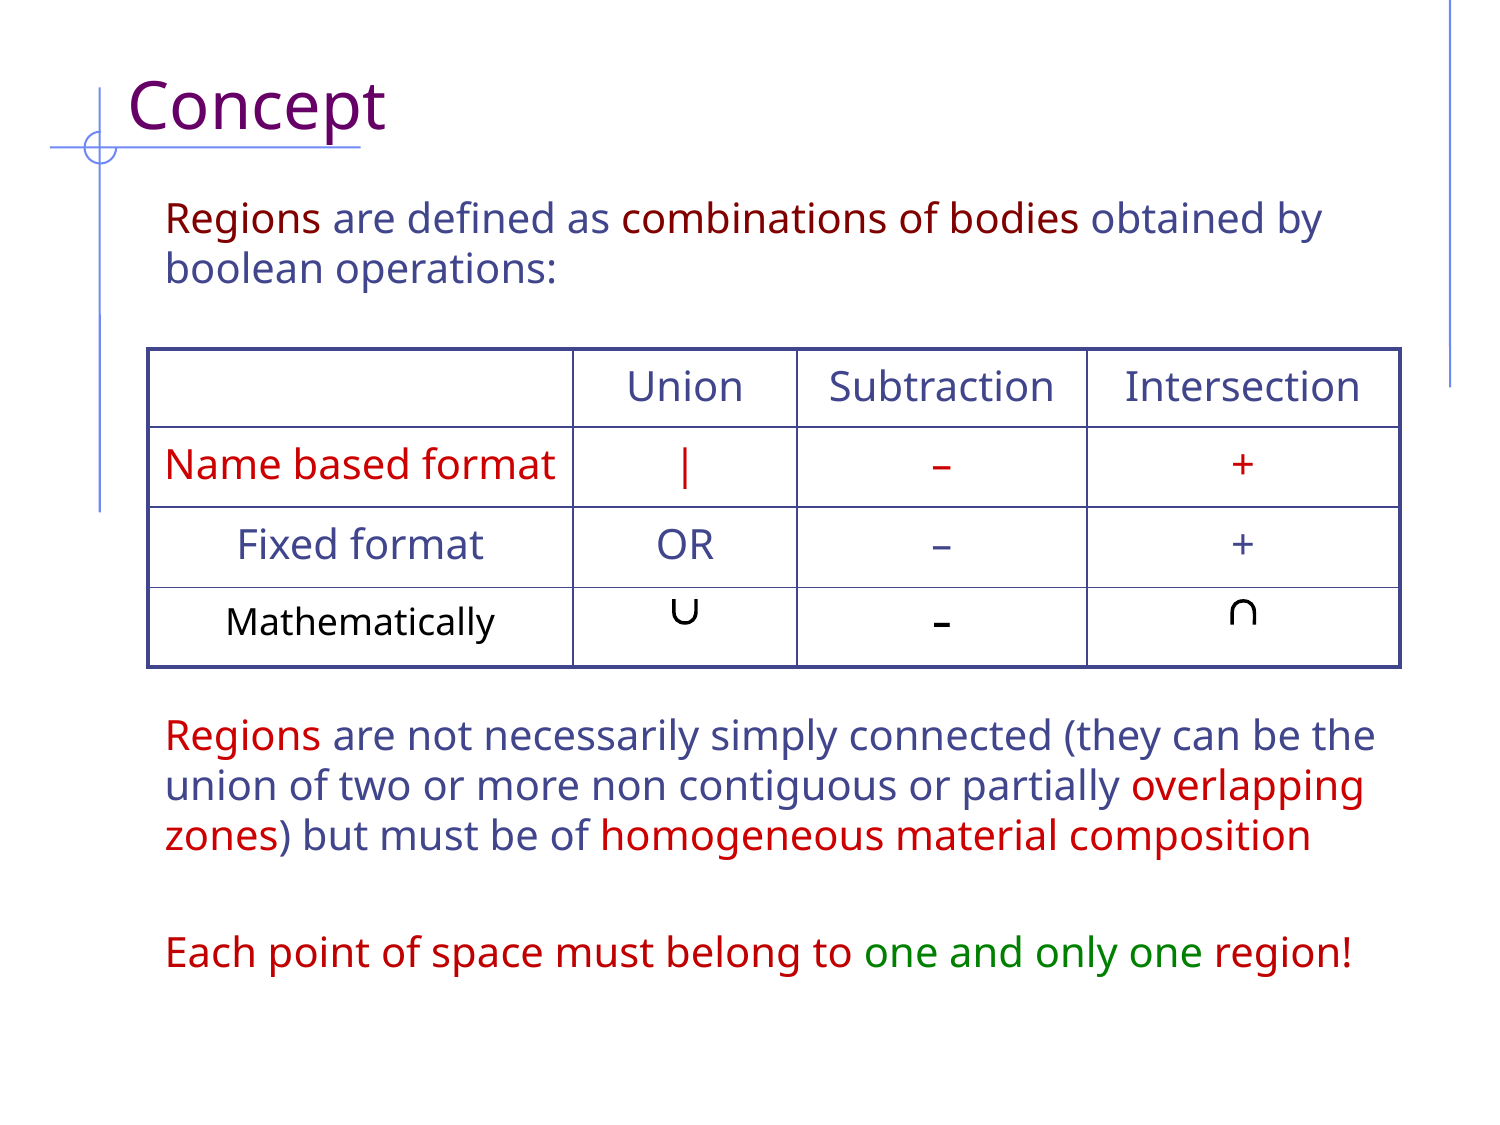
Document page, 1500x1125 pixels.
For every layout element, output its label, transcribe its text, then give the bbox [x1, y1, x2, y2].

table_cell + [1088, 428, 1398, 506]
table_cell  [574, 588, 796, 665]
table_cell Fixed format [150, 508, 572, 587]
table_cell + [1088, 508, 1398, 587]
table_header Intersection [1088, 351, 1398, 426]
table_header Union [574, 351, 796, 426]
table_header Subtraction [798, 351, 1086, 426]
table_cell Mathematically [150, 588, 572, 665]
table_cell Name based format [150, 428, 572, 506]
table_cell  [1088, 588, 1398, 665]
table_header [150, 351, 572, 426]
table_cell OR [574, 508, 796, 587]
table_cell | [574, 428, 796, 506]
title Concept [112, 49, 1388, 151]
table_cell – [798, 508, 1086, 587]
table_cell – [798, 428, 1086, 506]
table_cell – [798, 588, 1086, 665]
list Regions are defined as combinations of bodies obtained by boolean operations: Regions are not necessarily simply connected (they can be the union of two or more non contiguous or partially overlapping zones) but must be of homogeneous material composition Each point of space must belong to one and only one region! [135, 184, 1436, 1035]
